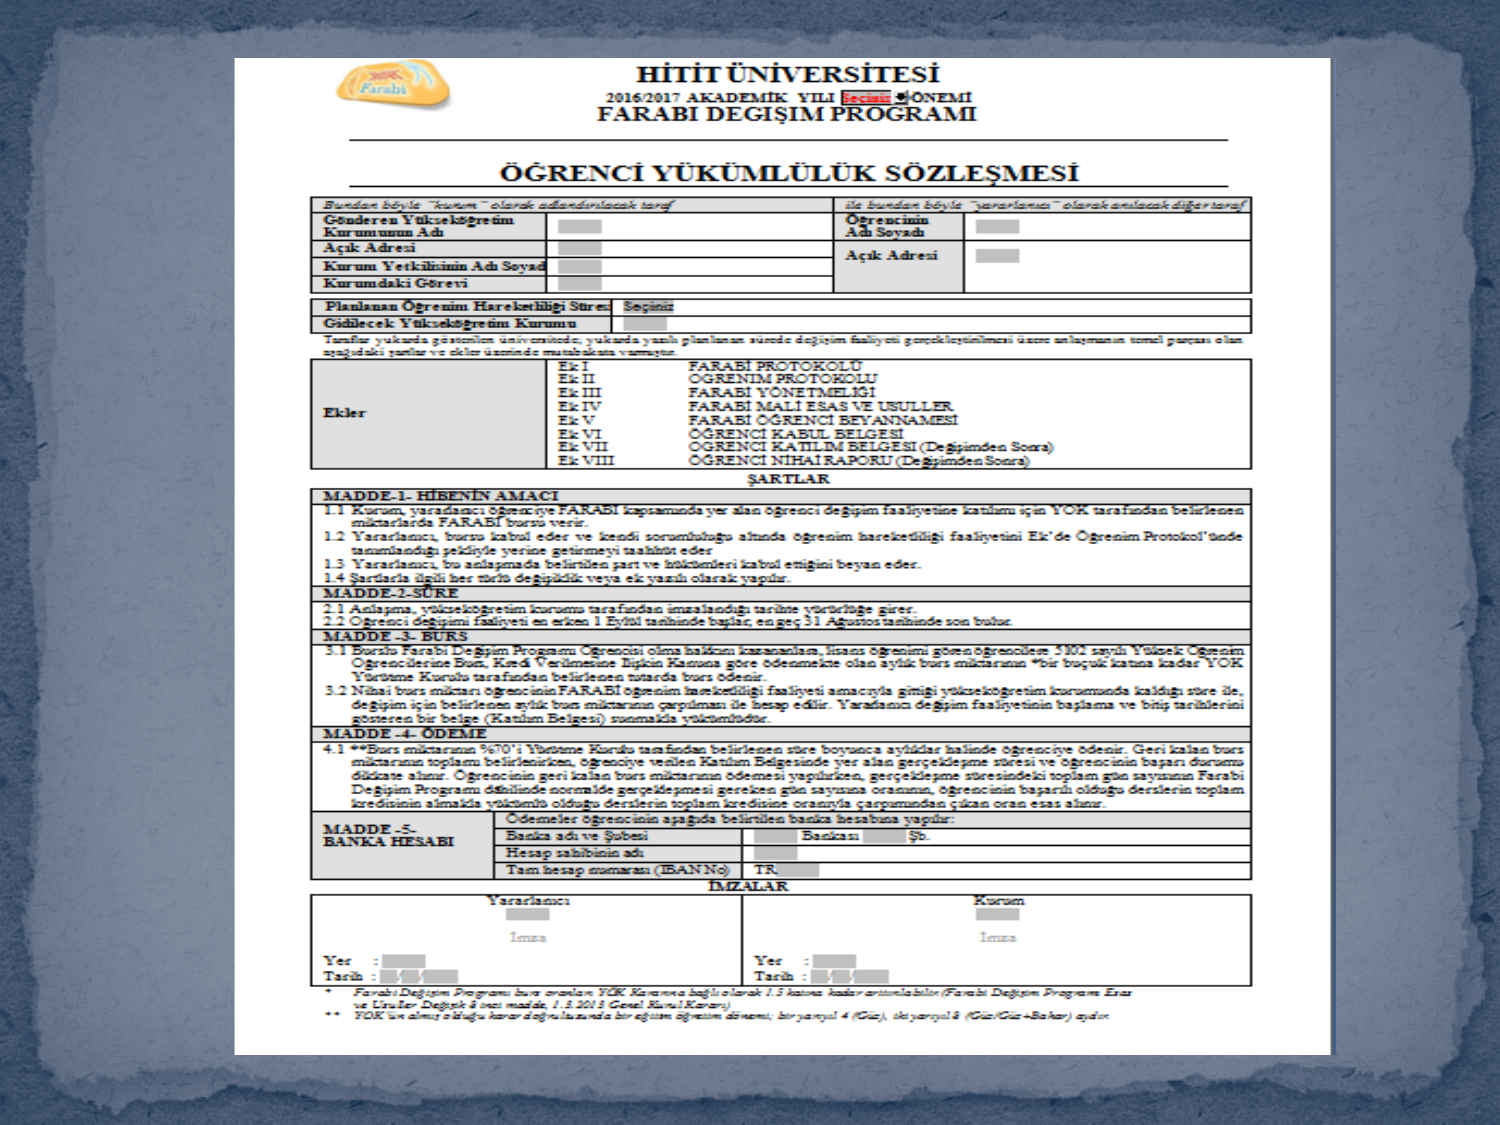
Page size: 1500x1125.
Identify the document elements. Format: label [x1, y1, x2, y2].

list [238, 62, 1333, 1052]
